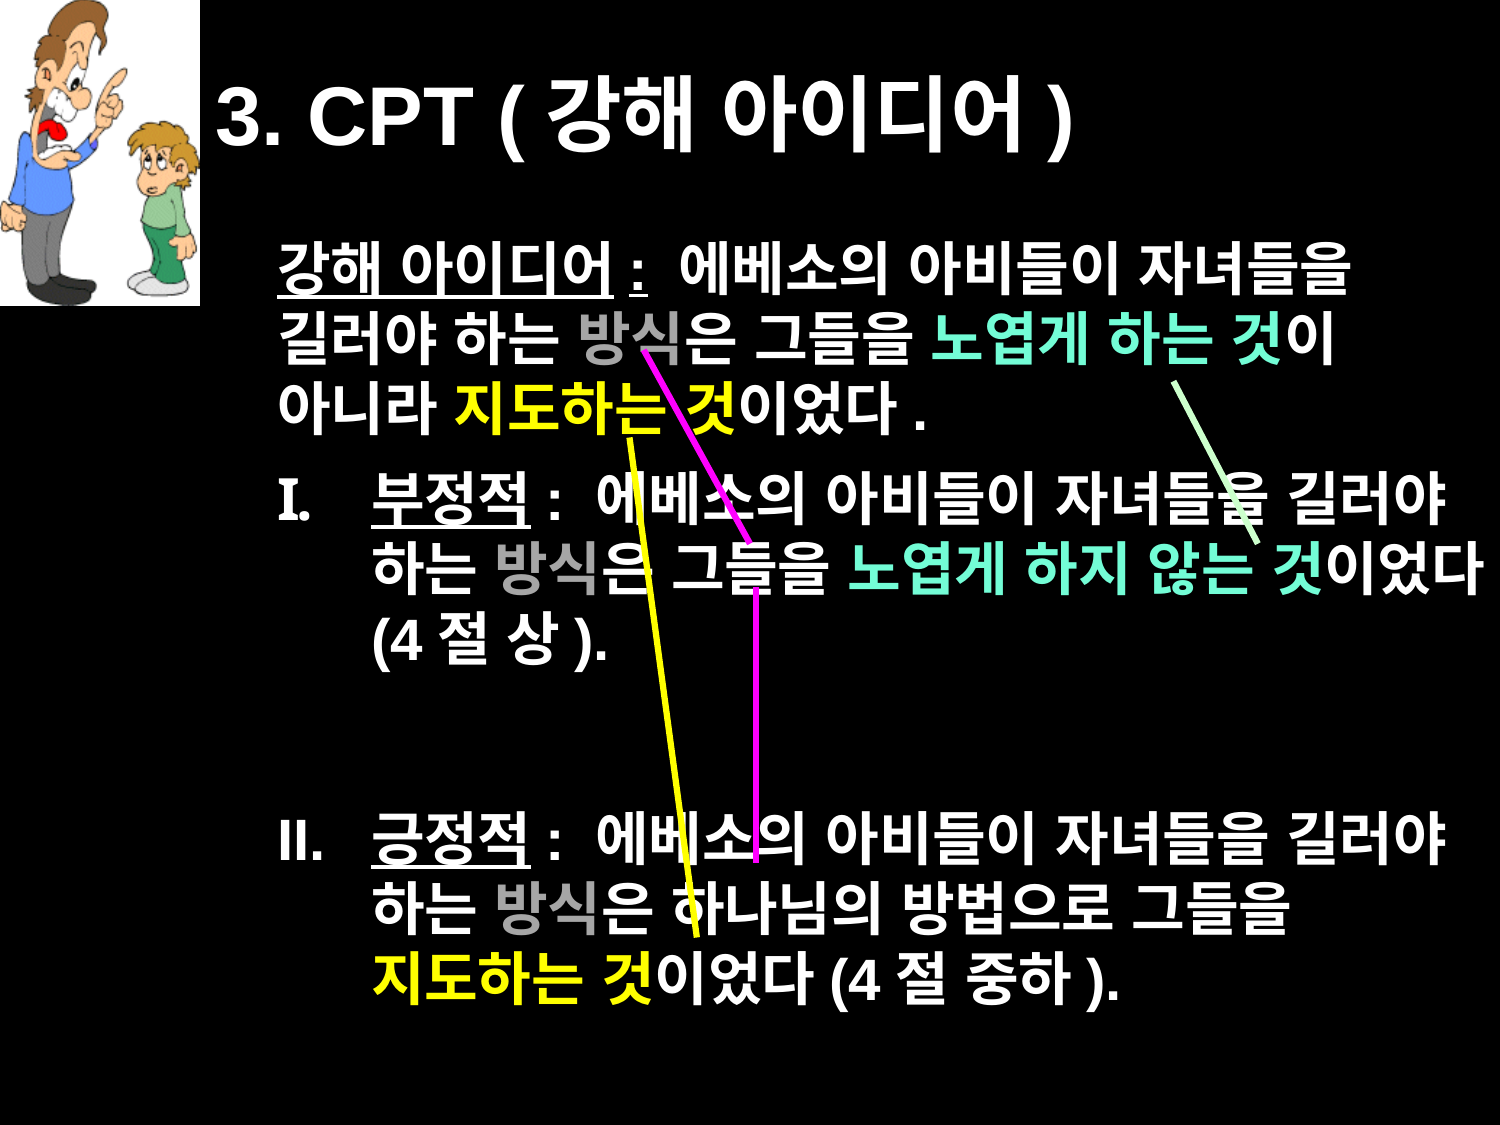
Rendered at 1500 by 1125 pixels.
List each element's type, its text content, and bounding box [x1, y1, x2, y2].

text_box 부정적: 에베소의 아비들이 자녀들을 길러야 하는 방식은 그들을 노엽게 하지 않는 것이었다(4절 상). II. 긍정적: 에베소의 아비들이 자녀들을 길러야 하는 방식은 하나님의 방법으로 그들을 지도하는 것이었다(4절 중하). [262, 488, 1500, 1038]
picture [0, 0, 201, 306]
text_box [1173, 380, 1259, 544]
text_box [629, 437, 698, 938]
text_box 강해 아이디어: 에베소의 아비들이 자녀들을 길러야 하는 방식은 그들을 노엽게 하는 것이 아니라 지도하는 것이었다. [262, 187, 1500, 488]
title 3. CPT (강해 아이디어) [204, 37, 1338, 188]
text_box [643, 349, 751, 544]
